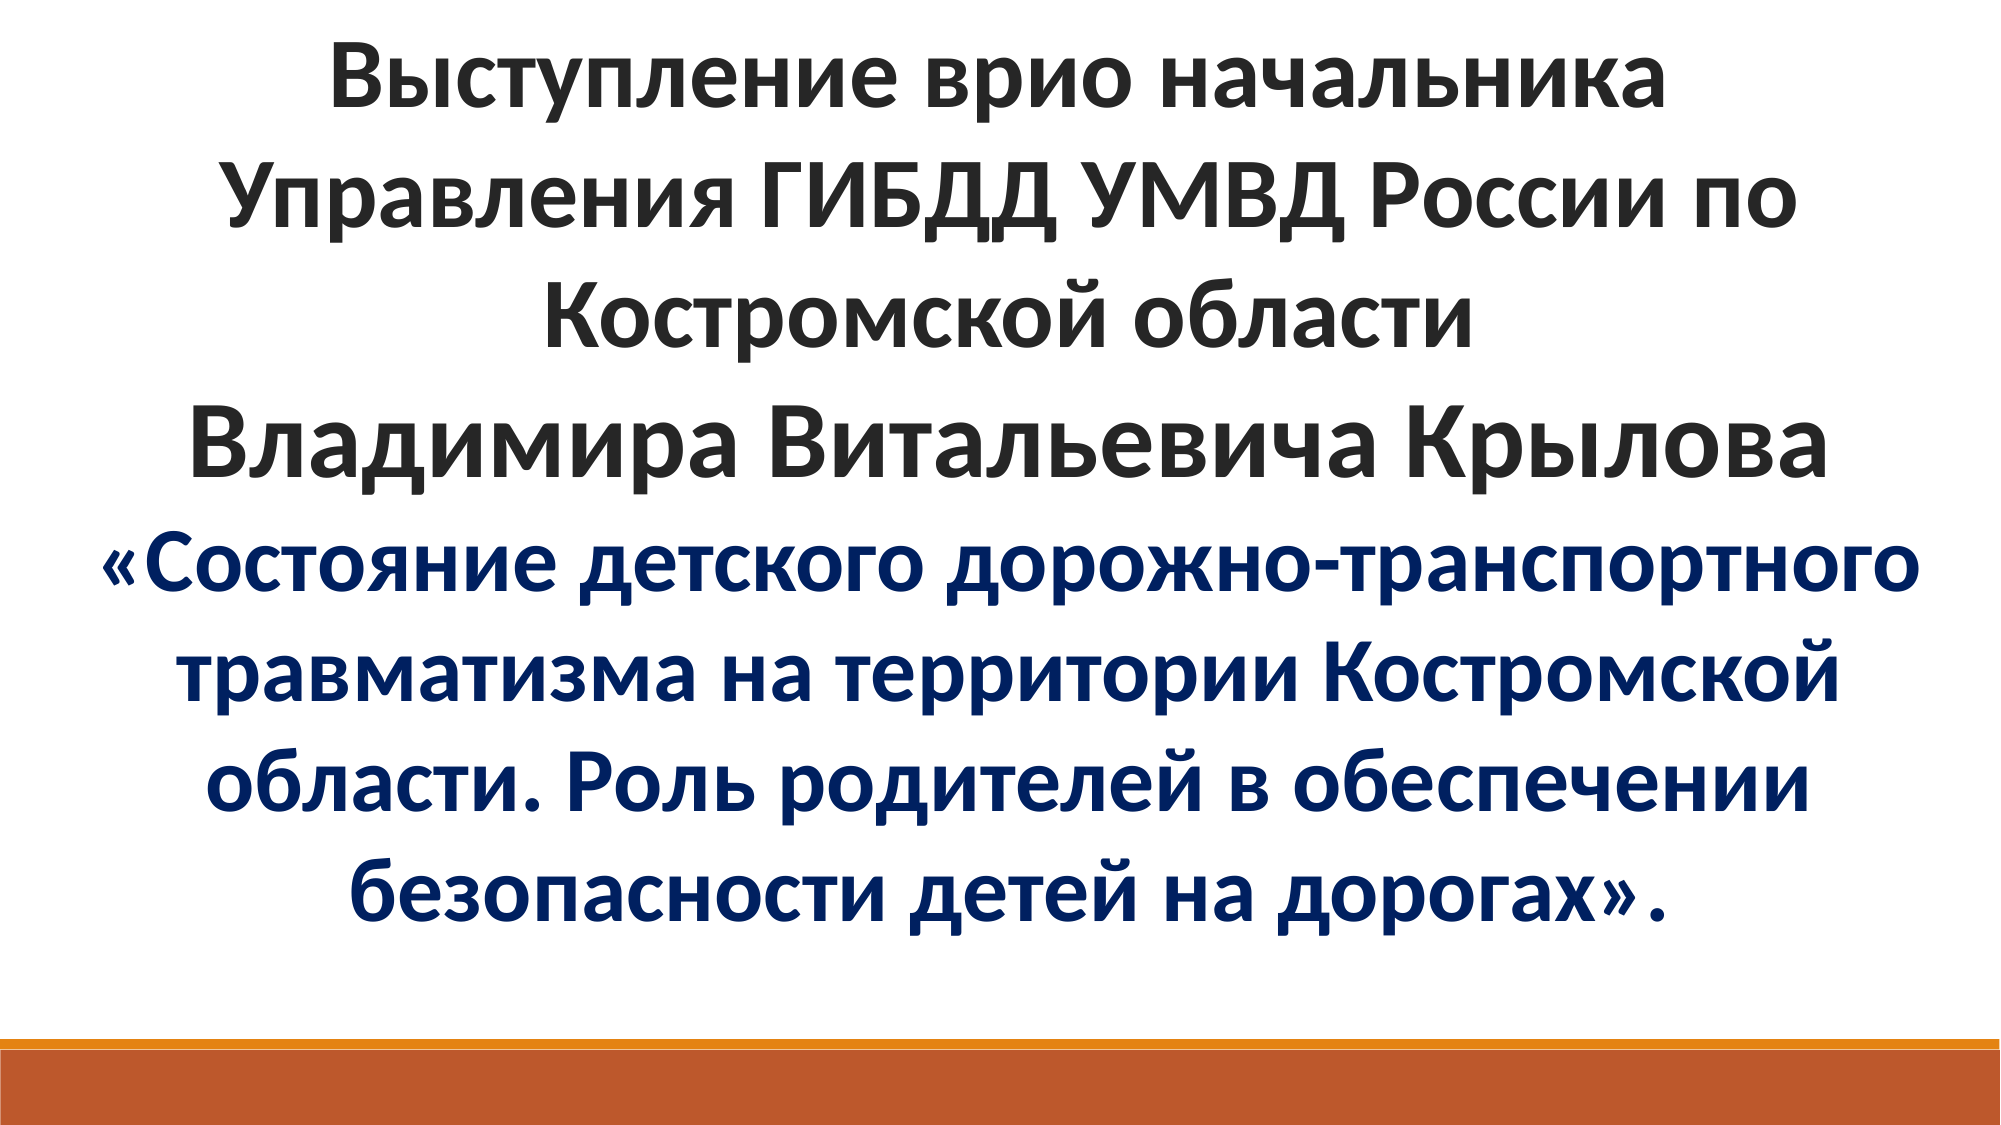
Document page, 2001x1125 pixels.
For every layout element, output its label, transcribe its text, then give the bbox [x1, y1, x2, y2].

text_box Выступление врио начальника Управления ГИБДД УМВД России по Костромской области Владимира Витальевича Крылова «Состояние детского дорожно-транспортного травматизма на территории Костромской области. Роль родителей в обеспечении безопасности детей на дорогах». [0, 0, 2000, 948]
